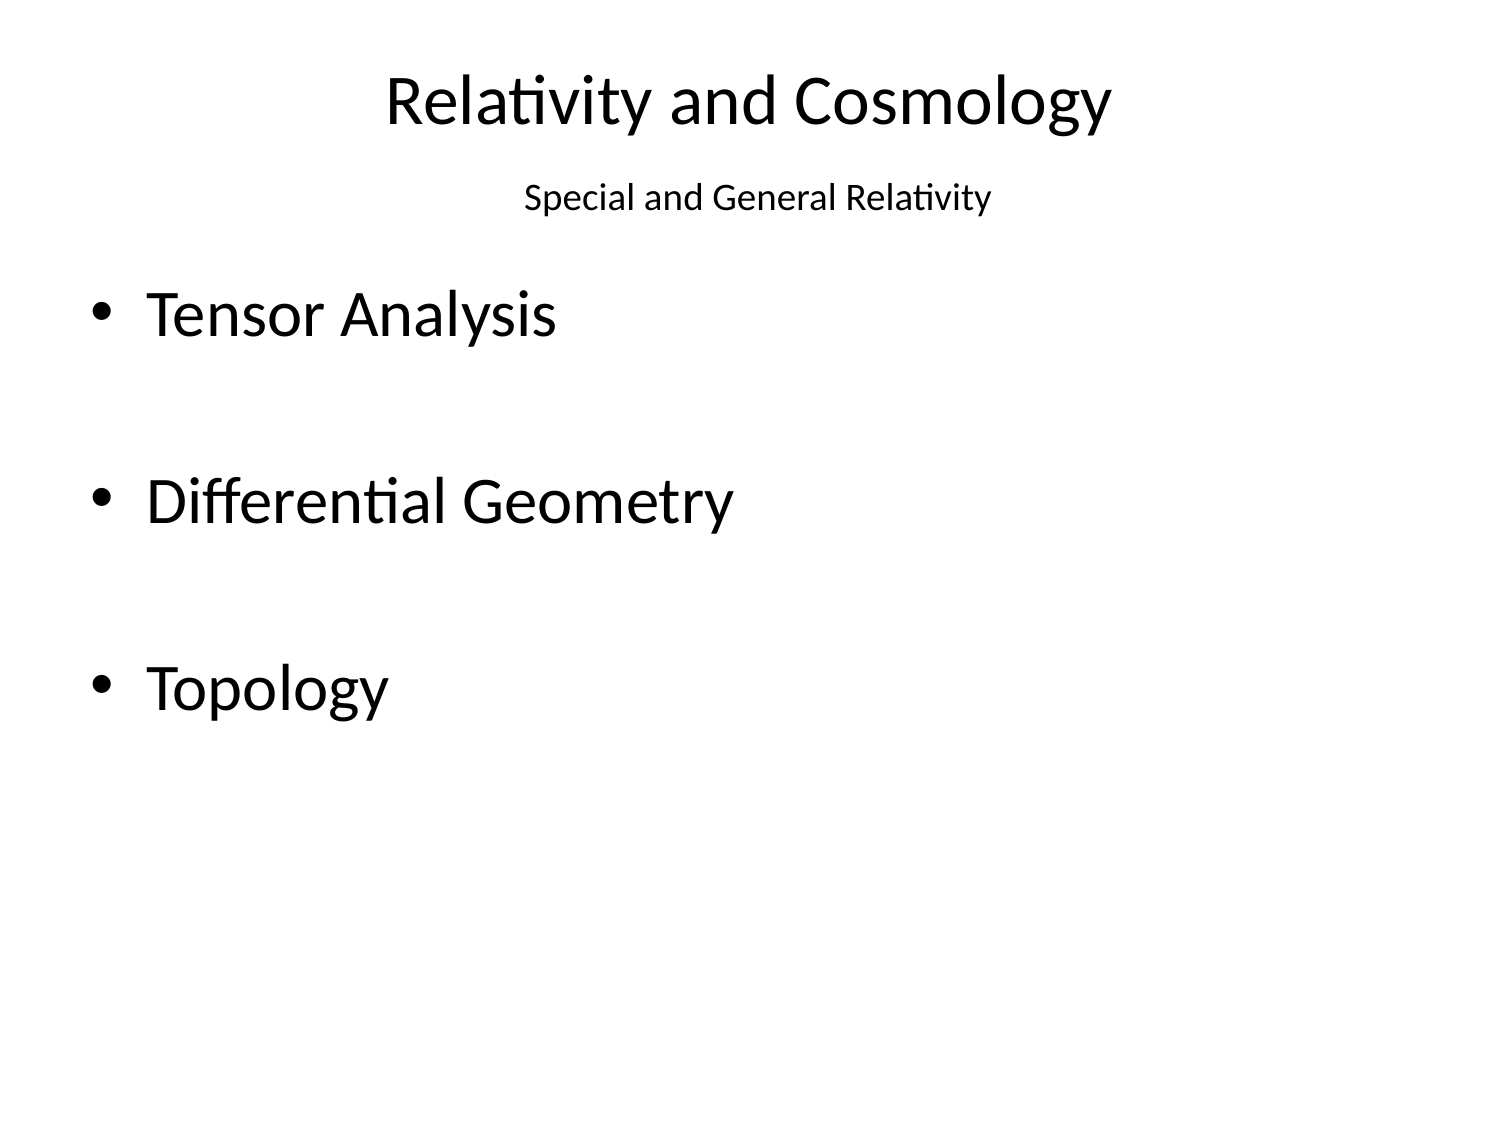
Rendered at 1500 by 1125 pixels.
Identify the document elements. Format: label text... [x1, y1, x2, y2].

title Relativity and Cosmology Special and General Relativity [75, 45, 1425, 233]
list Tensor Analysis Differential Geometry Topology [75, 262, 1425, 1005]
